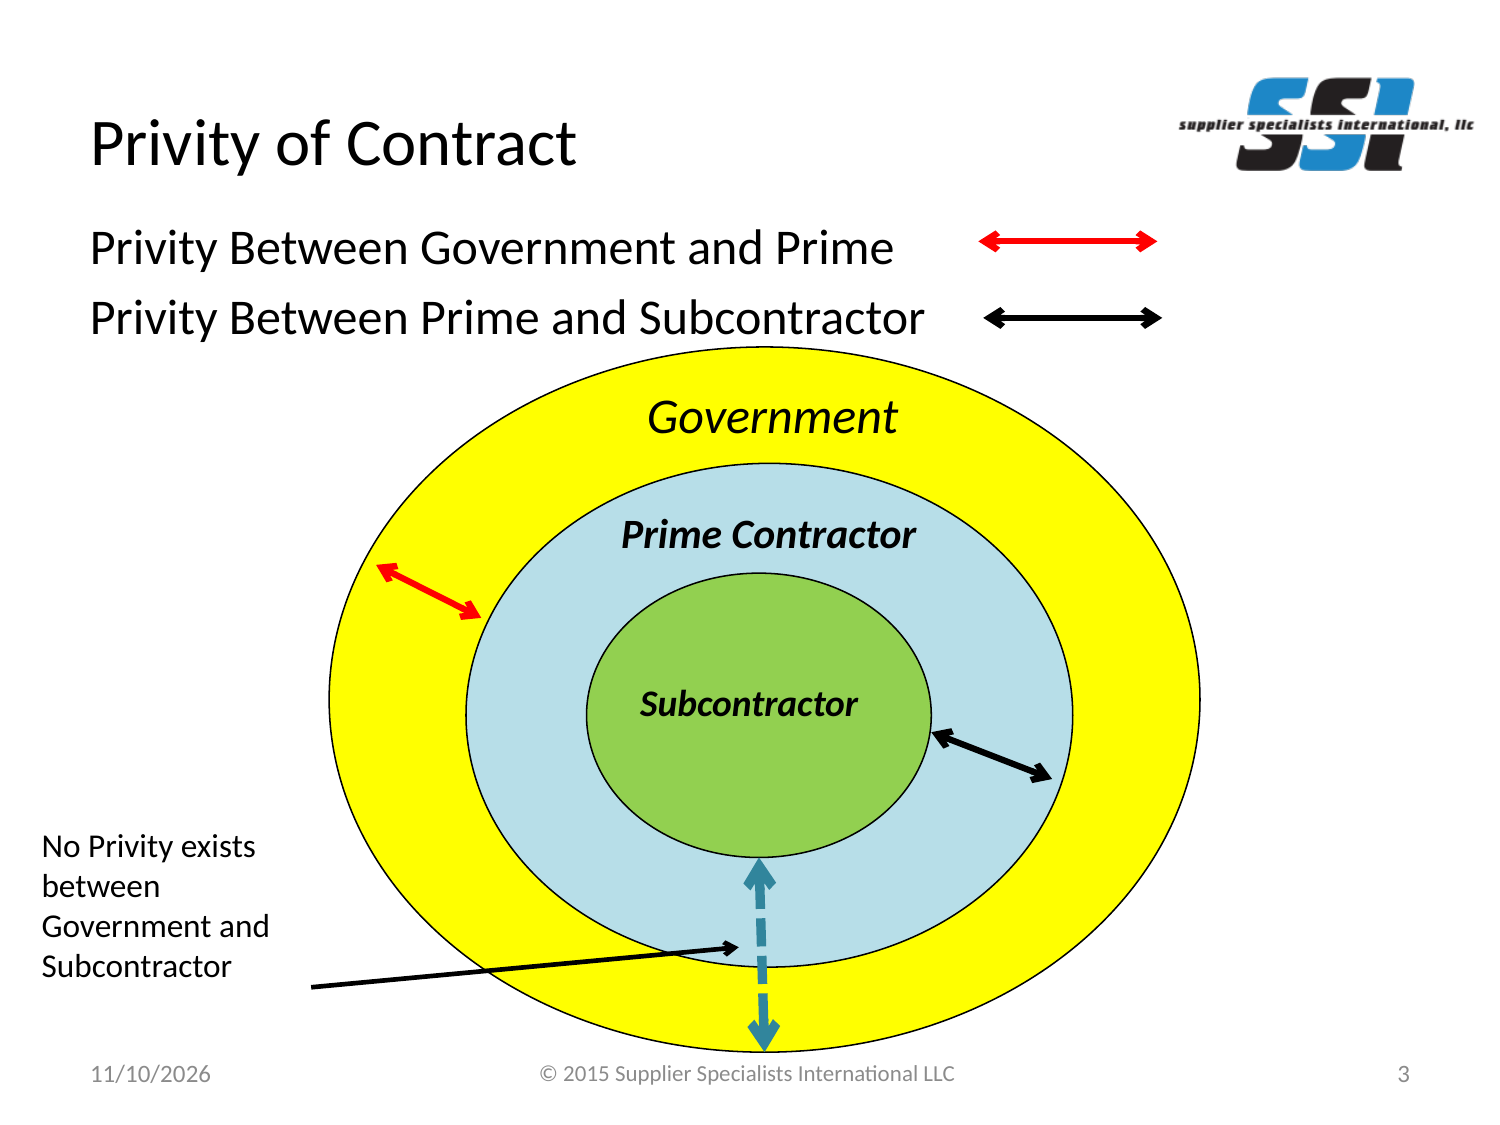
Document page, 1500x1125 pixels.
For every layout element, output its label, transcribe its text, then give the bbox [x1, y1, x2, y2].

text_box Subcontractor [608, 671, 874, 732]
list Privity Between Government and Prime Privity Between Prime and Subcontractor [74, 207, 1425, 1033]
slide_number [75, 1042, 425, 1103]
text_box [758, 857, 765, 1053]
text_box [375, 564, 482, 619]
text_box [310, 946, 740, 988]
text_box No Privity exists between Government and Subcontractor [26, 817, 352, 992]
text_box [931, 731, 1053, 780]
title Privity of Contract [75, 45, 1050, 207]
slide_number 3 [1074, 1042, 1425, 1103]
text_box Prime Contractor [503, 499, 932, 564]
footer © 2015 Supplier Specialists International LLC [512, 1042, 988, 1103]
text_box [466, 502, 1073, 968]
text_box Government [591, 376, 914, 451]
text_box [586, 573, 932, 858]
text_box [329, 346, 1201, 1042]
text_box [613, 463, 925, 499]
